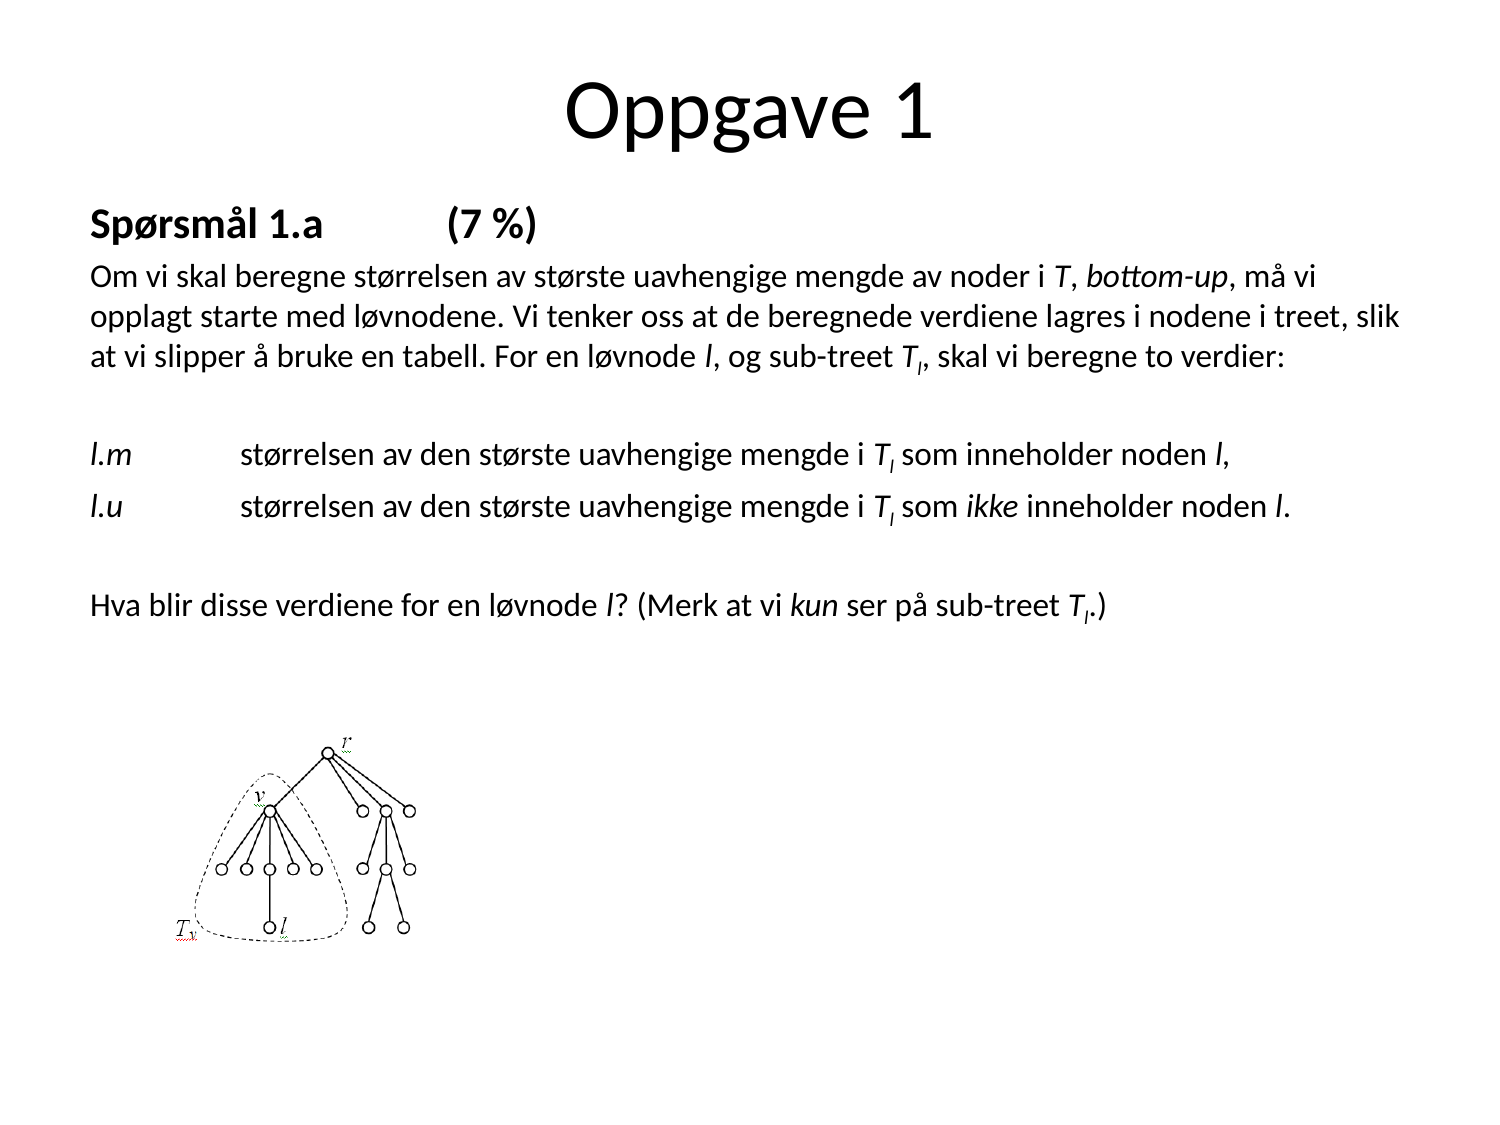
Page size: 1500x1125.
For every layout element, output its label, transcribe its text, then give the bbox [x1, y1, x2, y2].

picture [152, 702, 446, 965]
title Oppgave 1 [75, 45, 1425, 164]
list Spørsmål 1.a (7 %) Om vi skal beregne størrelsen av største uavhengige mengde av noder i T, bottom-up, må vi opplagt starte med løvnodene. Vi tenker oss at de beregnede verdiene lagres i nodene i treet, slik at vi slipper å bruke en tabell. For en løvnode l, og sub-treet Tl, skal vi beregne to verdier: l.m størrelsen av den største uavhengige mengde i Tl som inneholder noden l, l.u størrelsen av den største uavhengige mengde i Tl som ikke inneholder noden l. Hva blir disse verdiene for en løvnode l? (Merk at vi kun ser på sub-treet Tl.) [75, 187, 1425, 1005]
